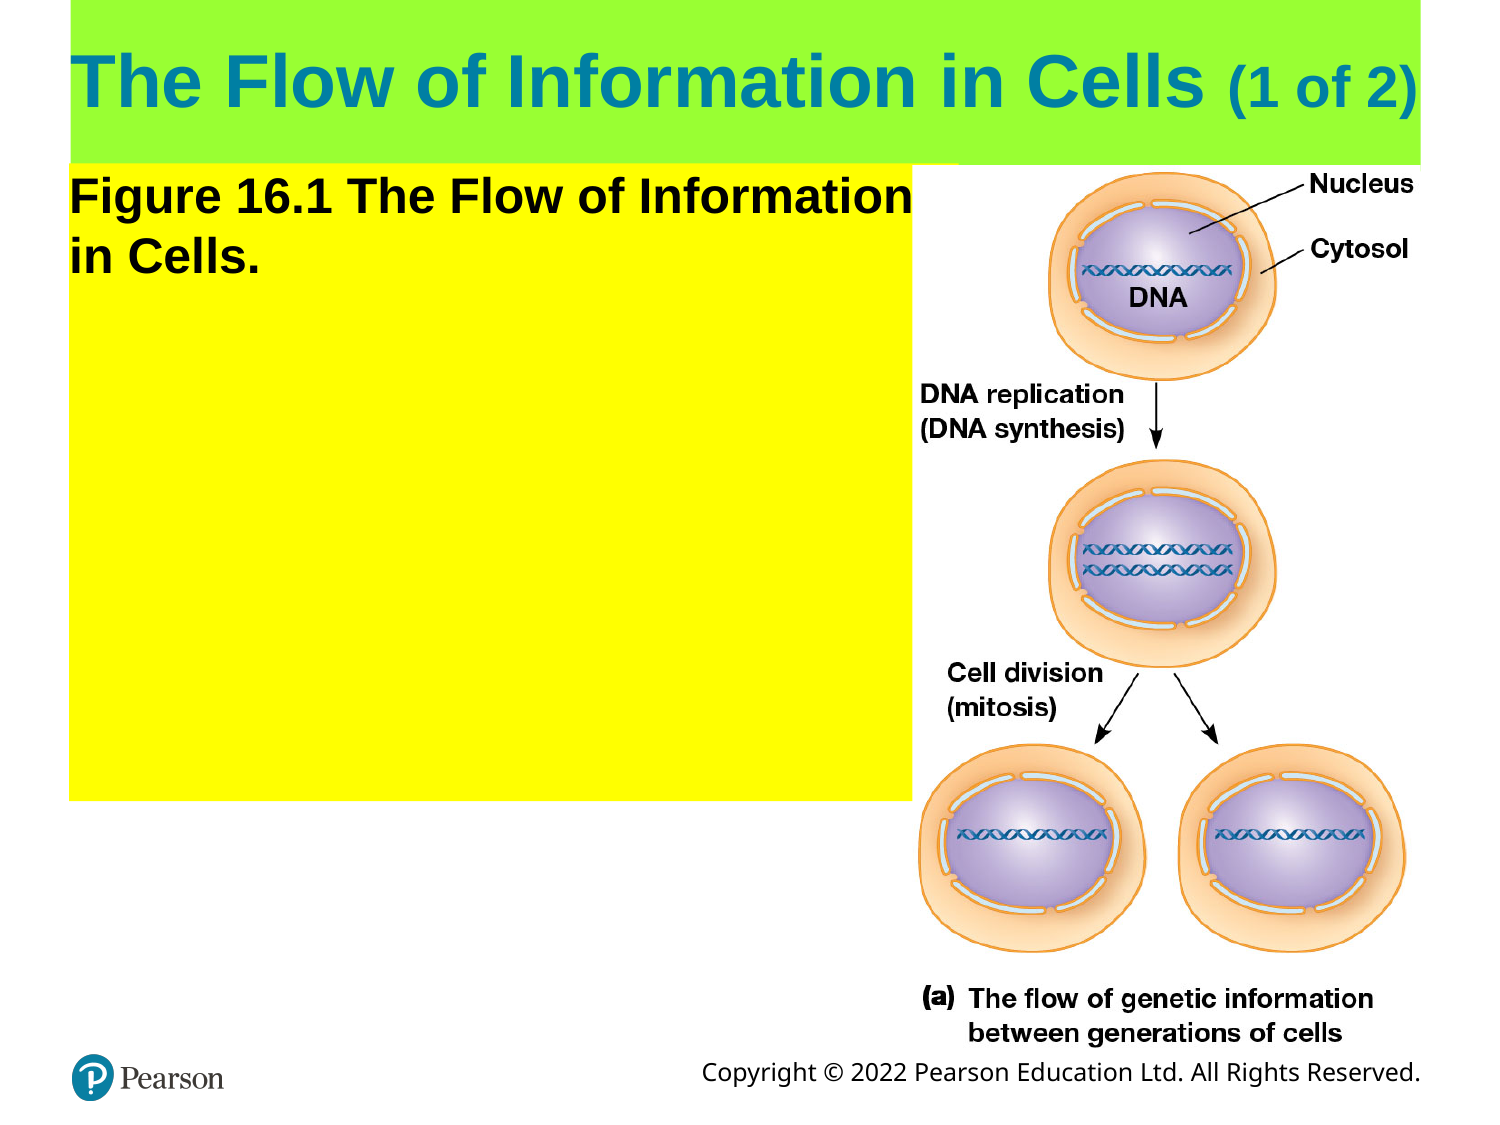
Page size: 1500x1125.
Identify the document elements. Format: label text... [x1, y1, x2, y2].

list Figure 16.1 The Flow of Information in Cells. [69, 163, 913, 802]
picture [72, 1087, 83, 1101]
picture [98, 1054, 224, 1101]
title The Flow of Information in Cells (1 of 2) [70, 0, 1421, 164]
picture [912, 164, 1421, 1051]
picture [80, 1063, 106, 1088]
picture [72, 1054, 88, 1070]
